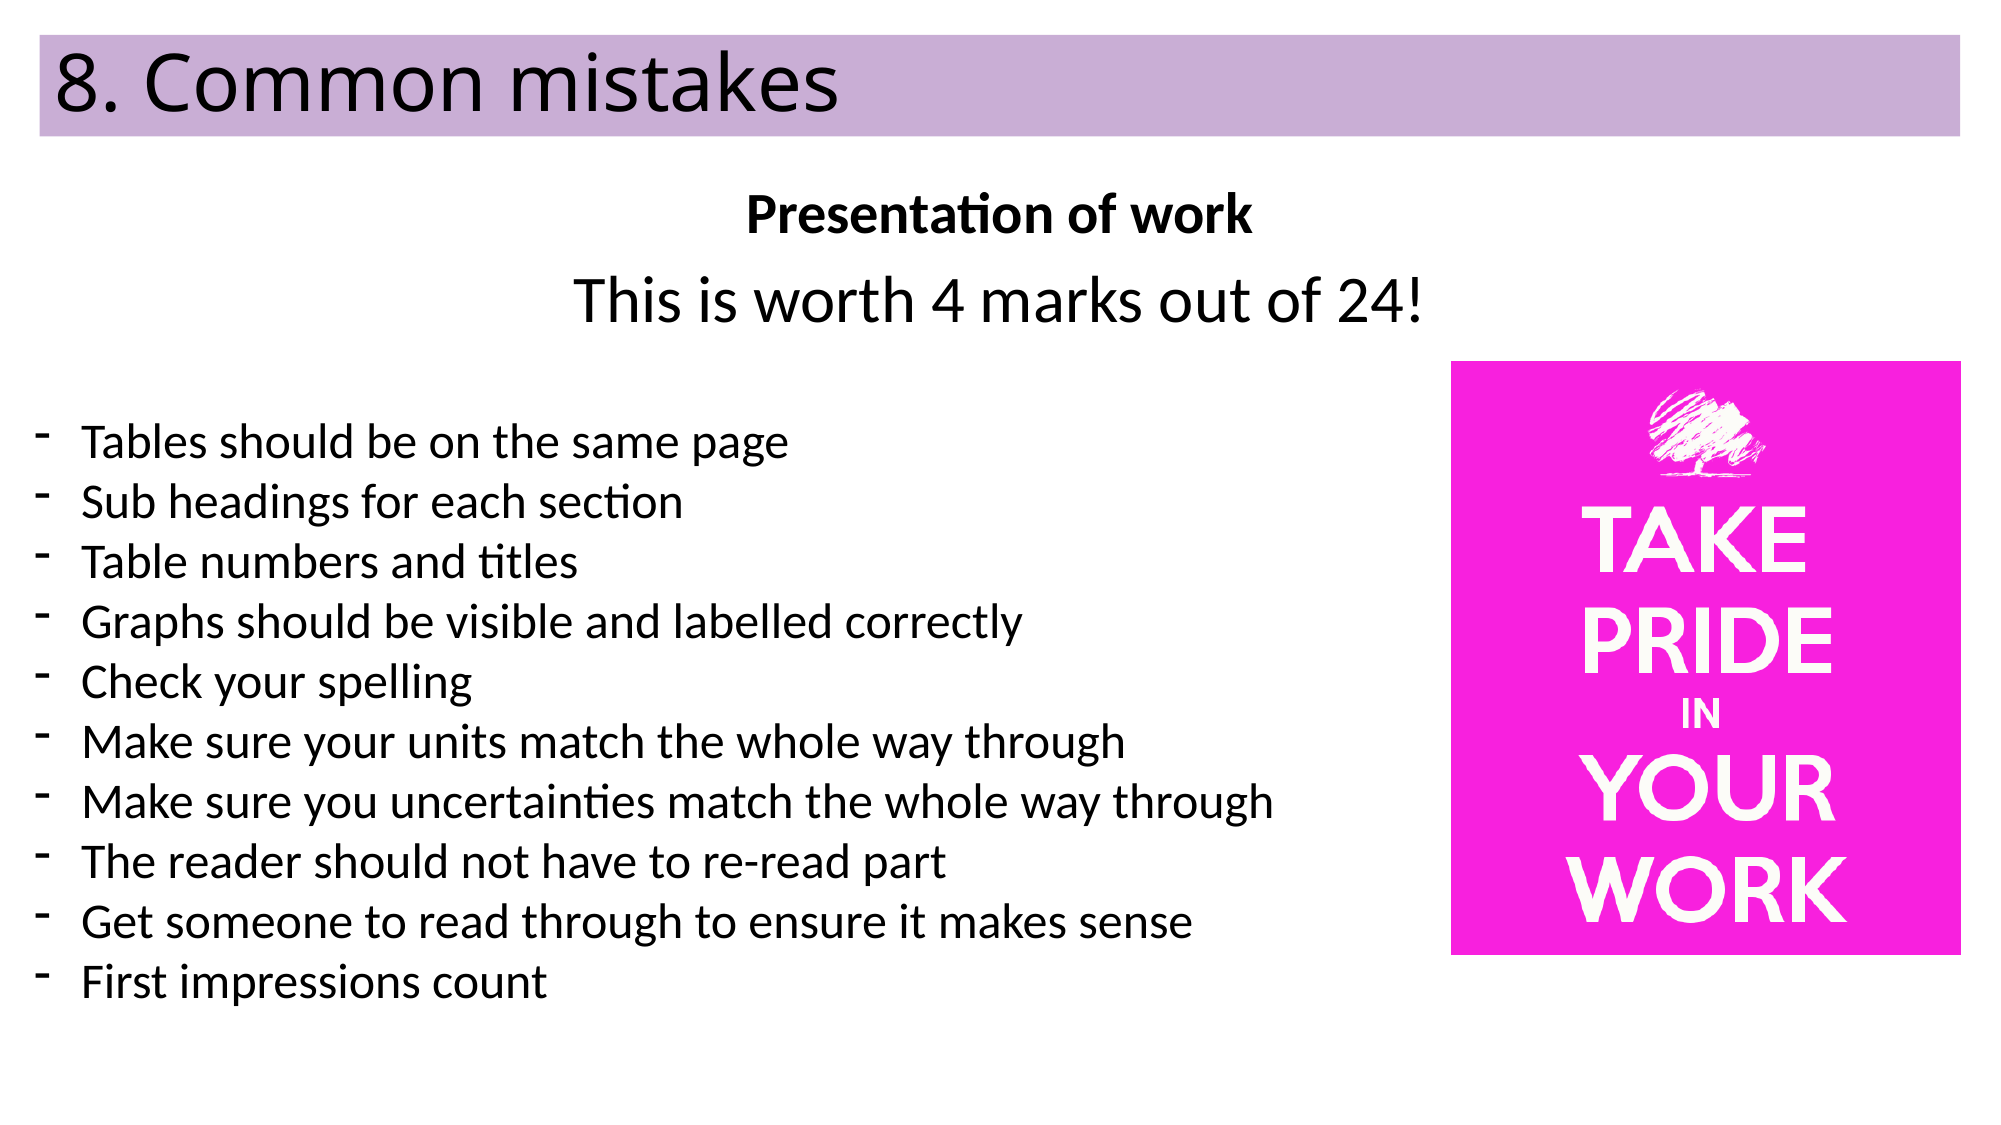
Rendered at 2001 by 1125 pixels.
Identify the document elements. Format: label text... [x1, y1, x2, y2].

text_box Tables should be on the same page Sub headings for each section Table numbers and titles Graphs should be visible and labelled correctly Check your spelling Make sure your units match the whole way through Make sure you uncertainties match the whole way through The reader should not have to re-read part Get someone to read through to ensure it makes sense First impressions count [19, 401, 1510, 1077]
list Presentation of work [39, 167, 1961, 281]
title 8. Common mistakes [39, 34, 1961, 137]
picture [1451, 361, 1961, 955]
text_box This is worth 4 marks out of 24! [89, 257, 1911, 401]
